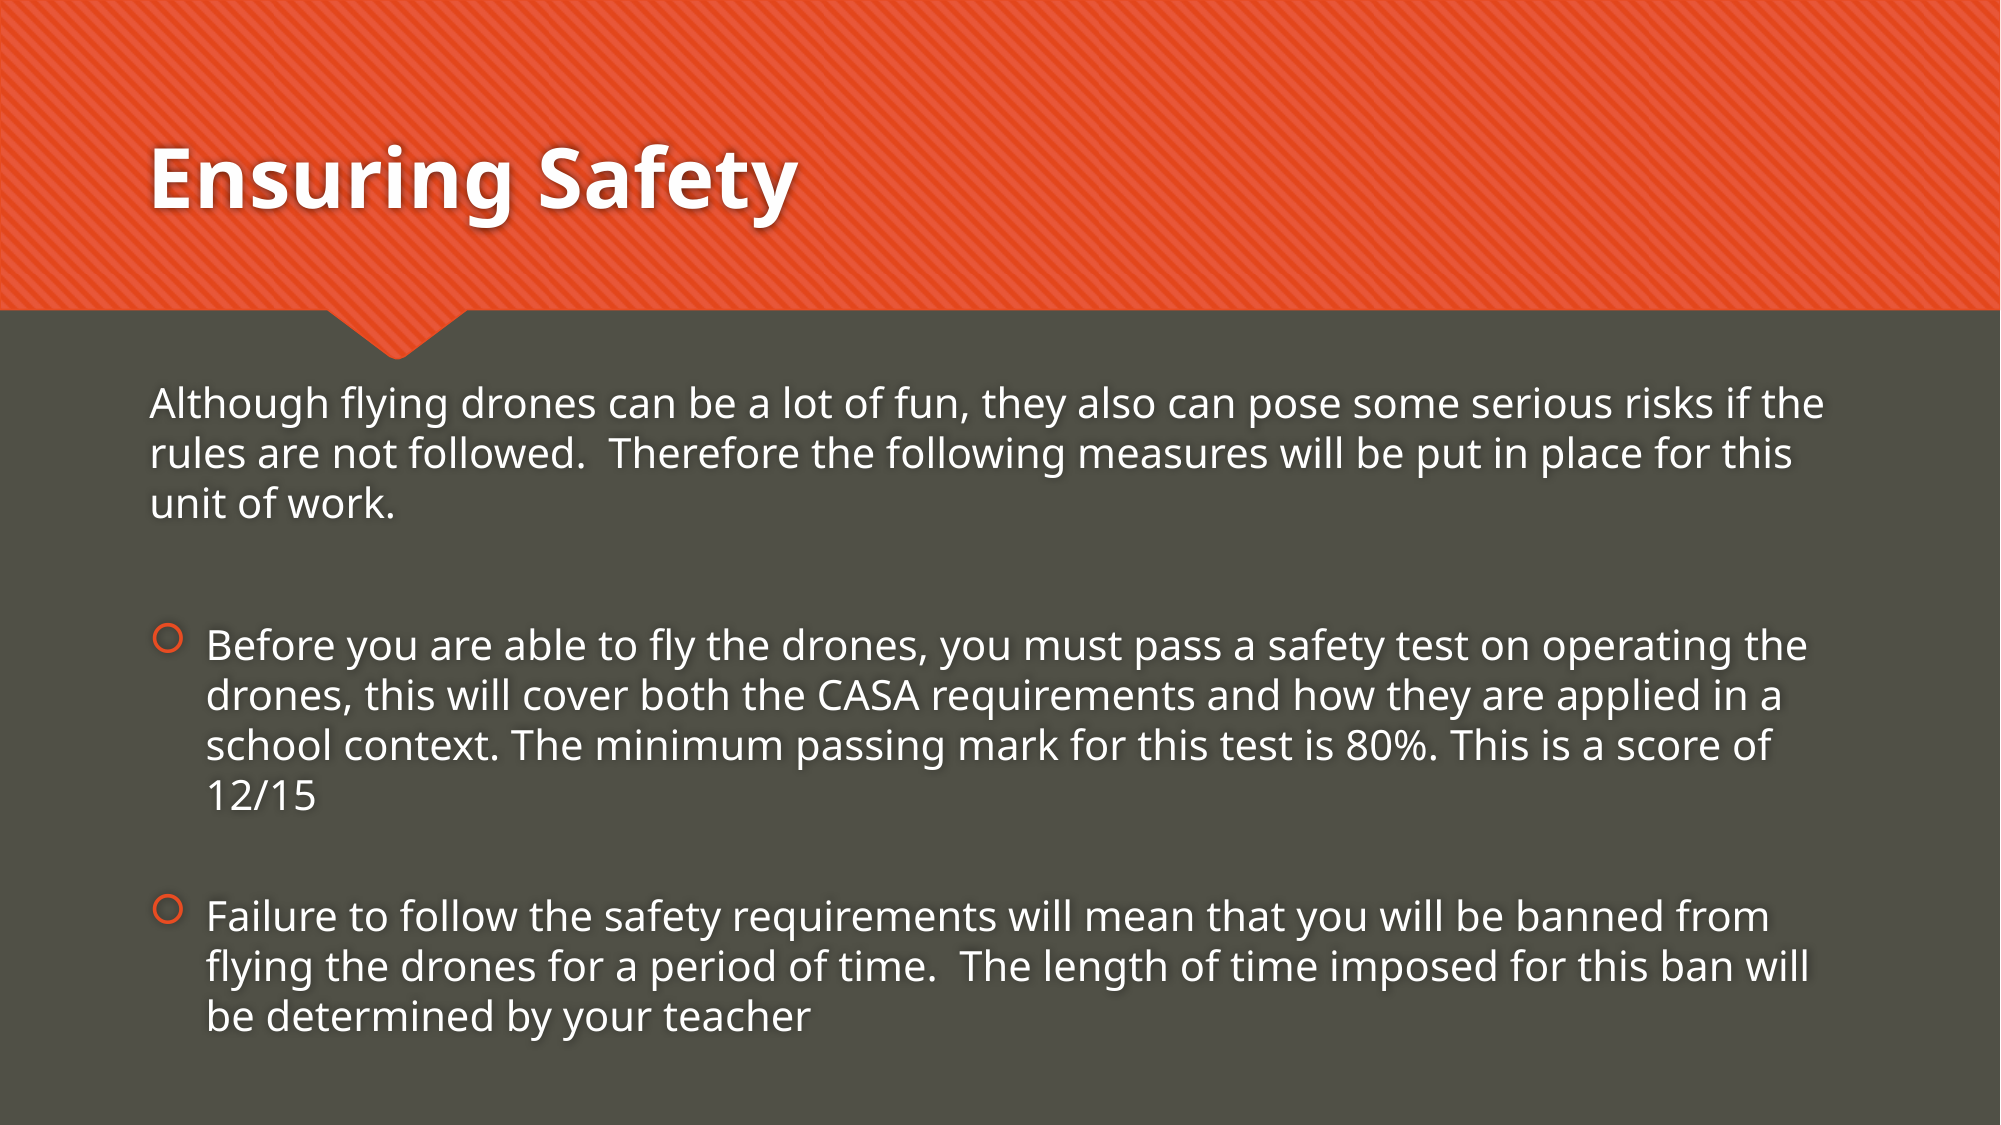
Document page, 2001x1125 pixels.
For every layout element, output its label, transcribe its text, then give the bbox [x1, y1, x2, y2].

list Although flying drones can be a lot of fun, they also can pose some serious risks if the rules are not followed. Therefore the following measures will be put in place for this unit of work. Before you are able to fly the drones, you must pass a safety test on operating the drones, this will cover both the CASA requirements and how they are applied in a school context. The minimum passing mark for this test is 80%. This is a score of 12/15 Failure to follow the safety requirements will mean that you will be banned from flying the drones for a period of time. The length of time imposed for this ban will be determined by your teacher [134, 364, 1866, 1052]
title Ensuring Safety [132, 73, 1868, 233]
